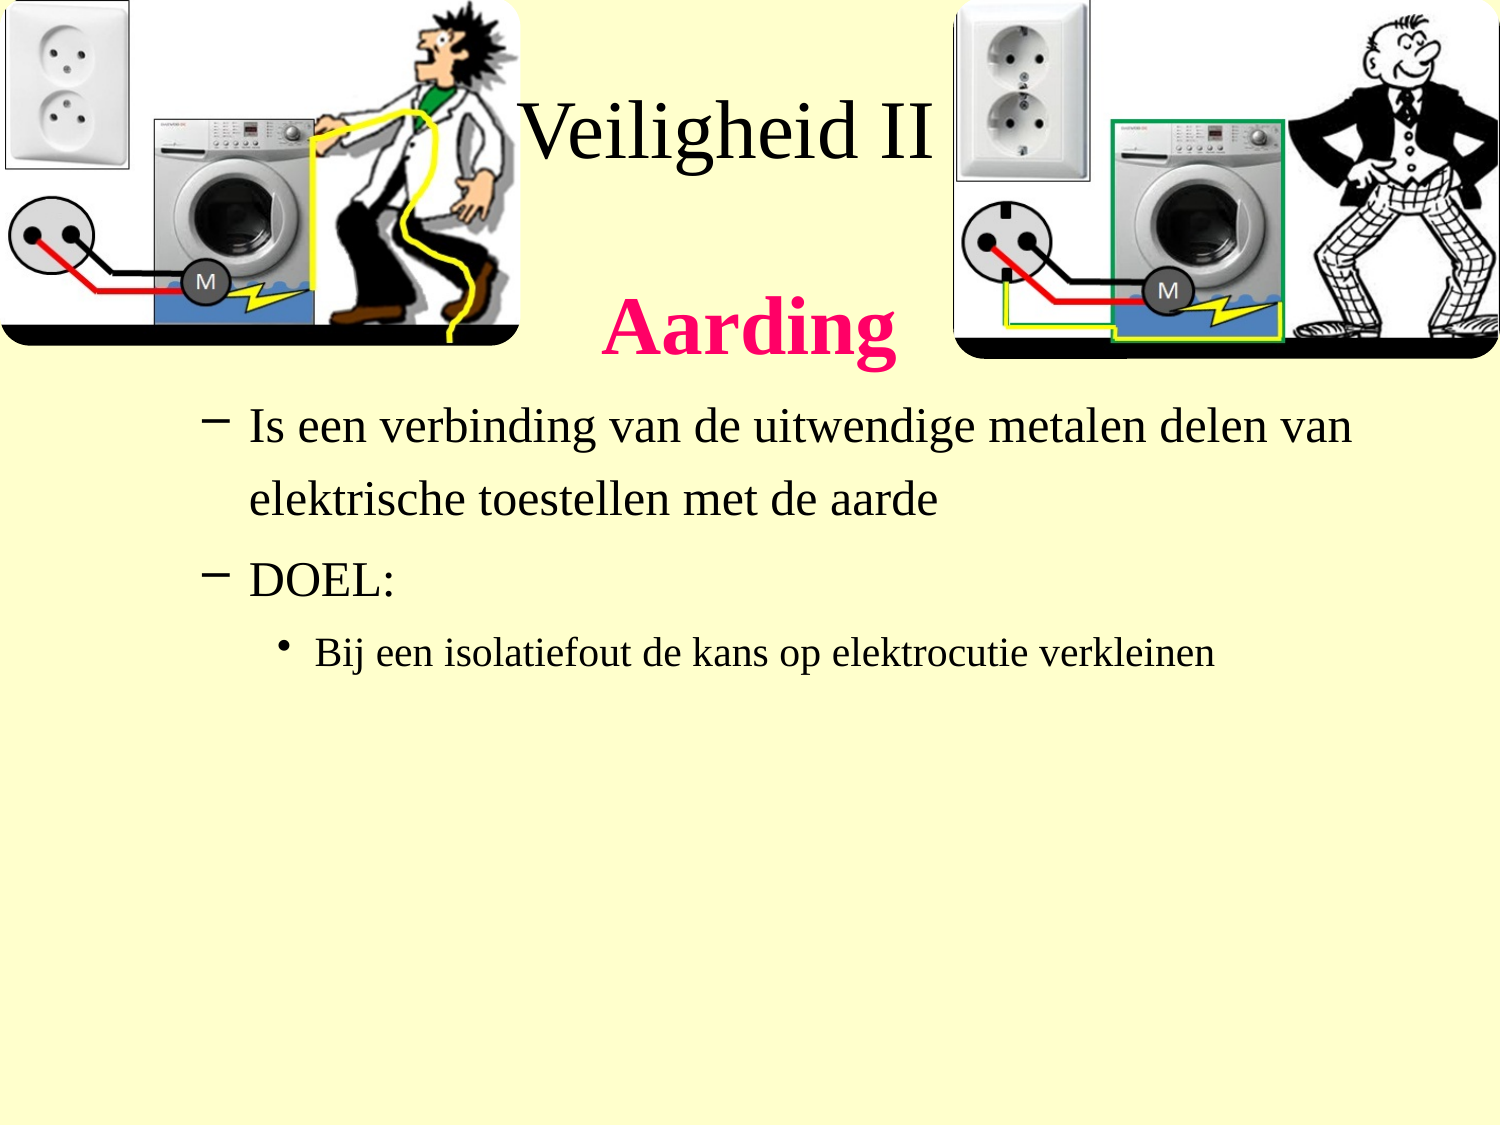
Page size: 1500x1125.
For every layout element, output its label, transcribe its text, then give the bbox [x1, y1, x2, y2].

picture [952, 0, 1500, 359]
picture [0, 0, 521, 346]
title Veiligheid II [524, 30, 947, 219]
list Aarding Is een verbinding van de uitwendige metalen delen van elektrische toestellen met de aarde DOEL: Bij een isolatiefout de kans op elektrocutie verkleinen [112, 243, 1388, 1071]
